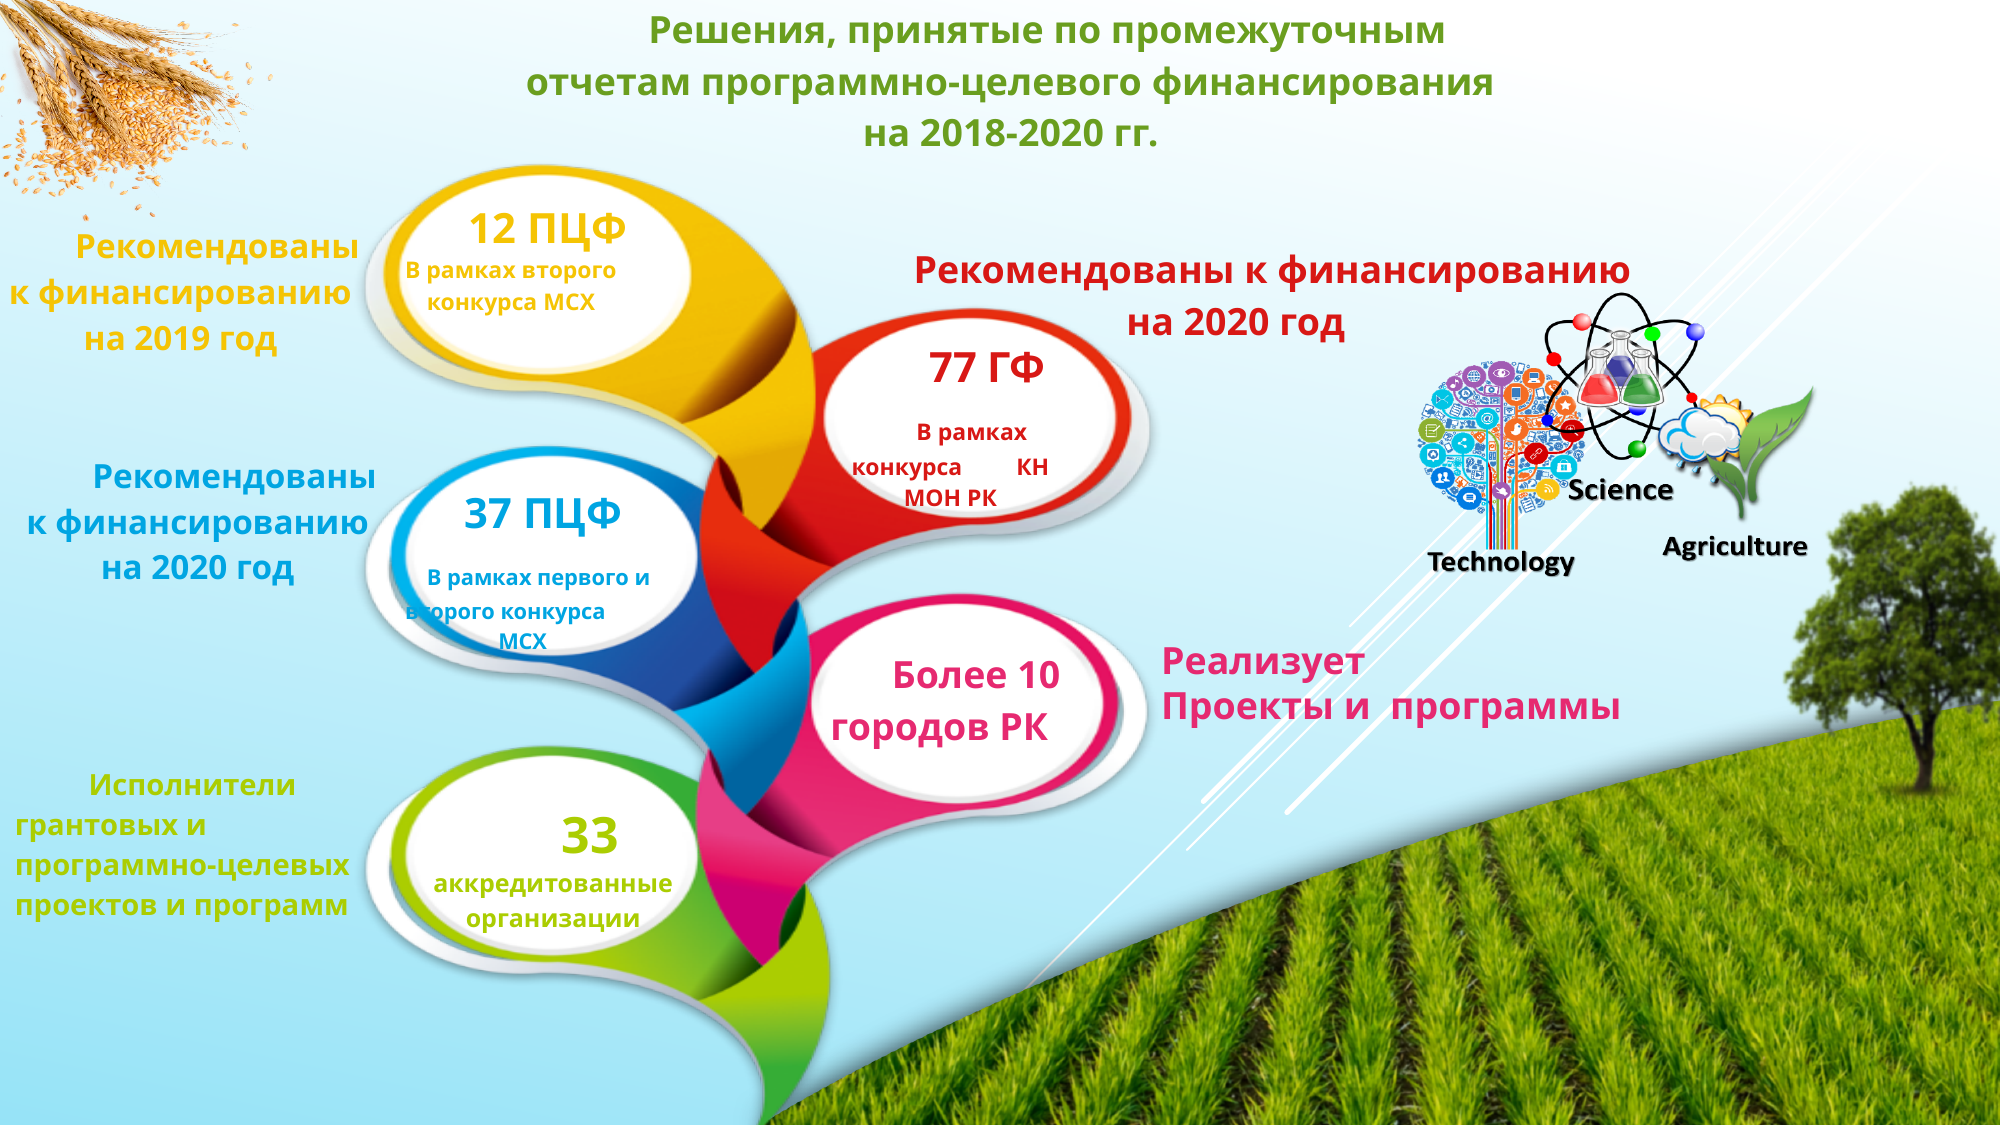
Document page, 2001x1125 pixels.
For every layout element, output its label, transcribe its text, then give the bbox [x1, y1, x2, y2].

text_box Исполнители грантовых и программно-целевых проектов и программ [0, 753, 280, 929]
text_box Рекомендованы к финансированию на 2020 год [1237, 231, 1655, 350]
text_box Решения, принятые по промежуточным отчетам программно-целевого финансирования на 2018-2020 гг. [510, 0, 1511, 162]
picture [0, 0, 2000, 1125]
picture [281, 565, 285, 575]
text_box Рекомендованы к финансированию на 2019 год [0, 239, 280, 365]
text_box Рекомендованы к финансированию на 2020 год [0, 441, 280, 595]
